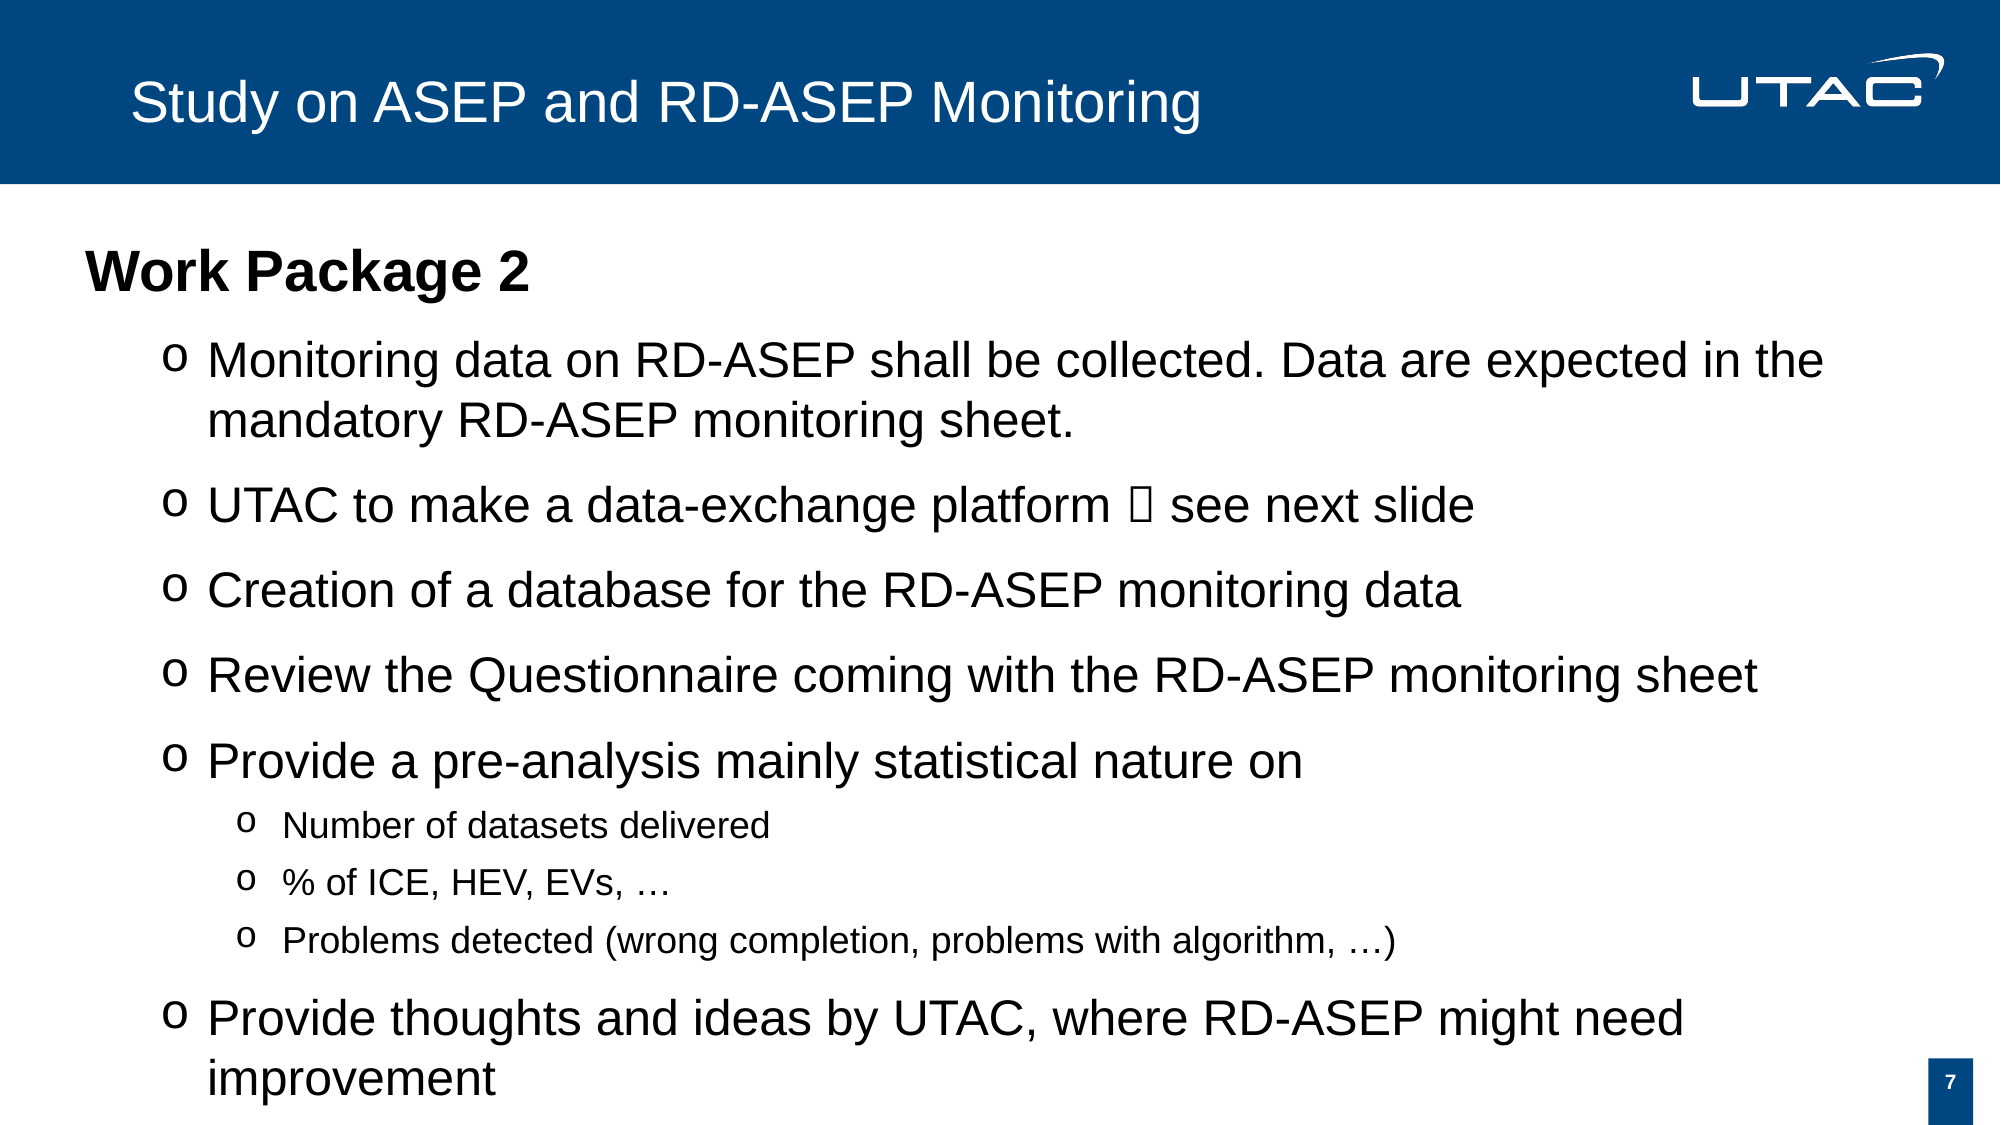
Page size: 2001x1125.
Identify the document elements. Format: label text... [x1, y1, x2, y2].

slide_number 7 [1905, 1061, 1997, 1122]
title Study on ASEP and RD-ASEP Monitoring [115, 48, 1618, 160]
text_box Work Package 2 Monitoring data on RD-ASEP shall be collected. Data are expected in the mandatory RD-ASEP monitoring sheet. UTAC to make a data-exchange platform  see next slide Creation of a database for the RD-ASEP monitoring data Review the Questionnaire coming with the RD-ASEP monitoring sheet Provide a pre-analysis mainly statistical nature on Number of datasets delivered % of ICE, HEV, EVs, … Problems detected (wrong completion, problems with algorithm, …) Provide thoughts and ideas by UTAC, where RD-ASEP might need improvement [70, 225, 1979, 1113]
picture [1614, 0, 2000, 185]
